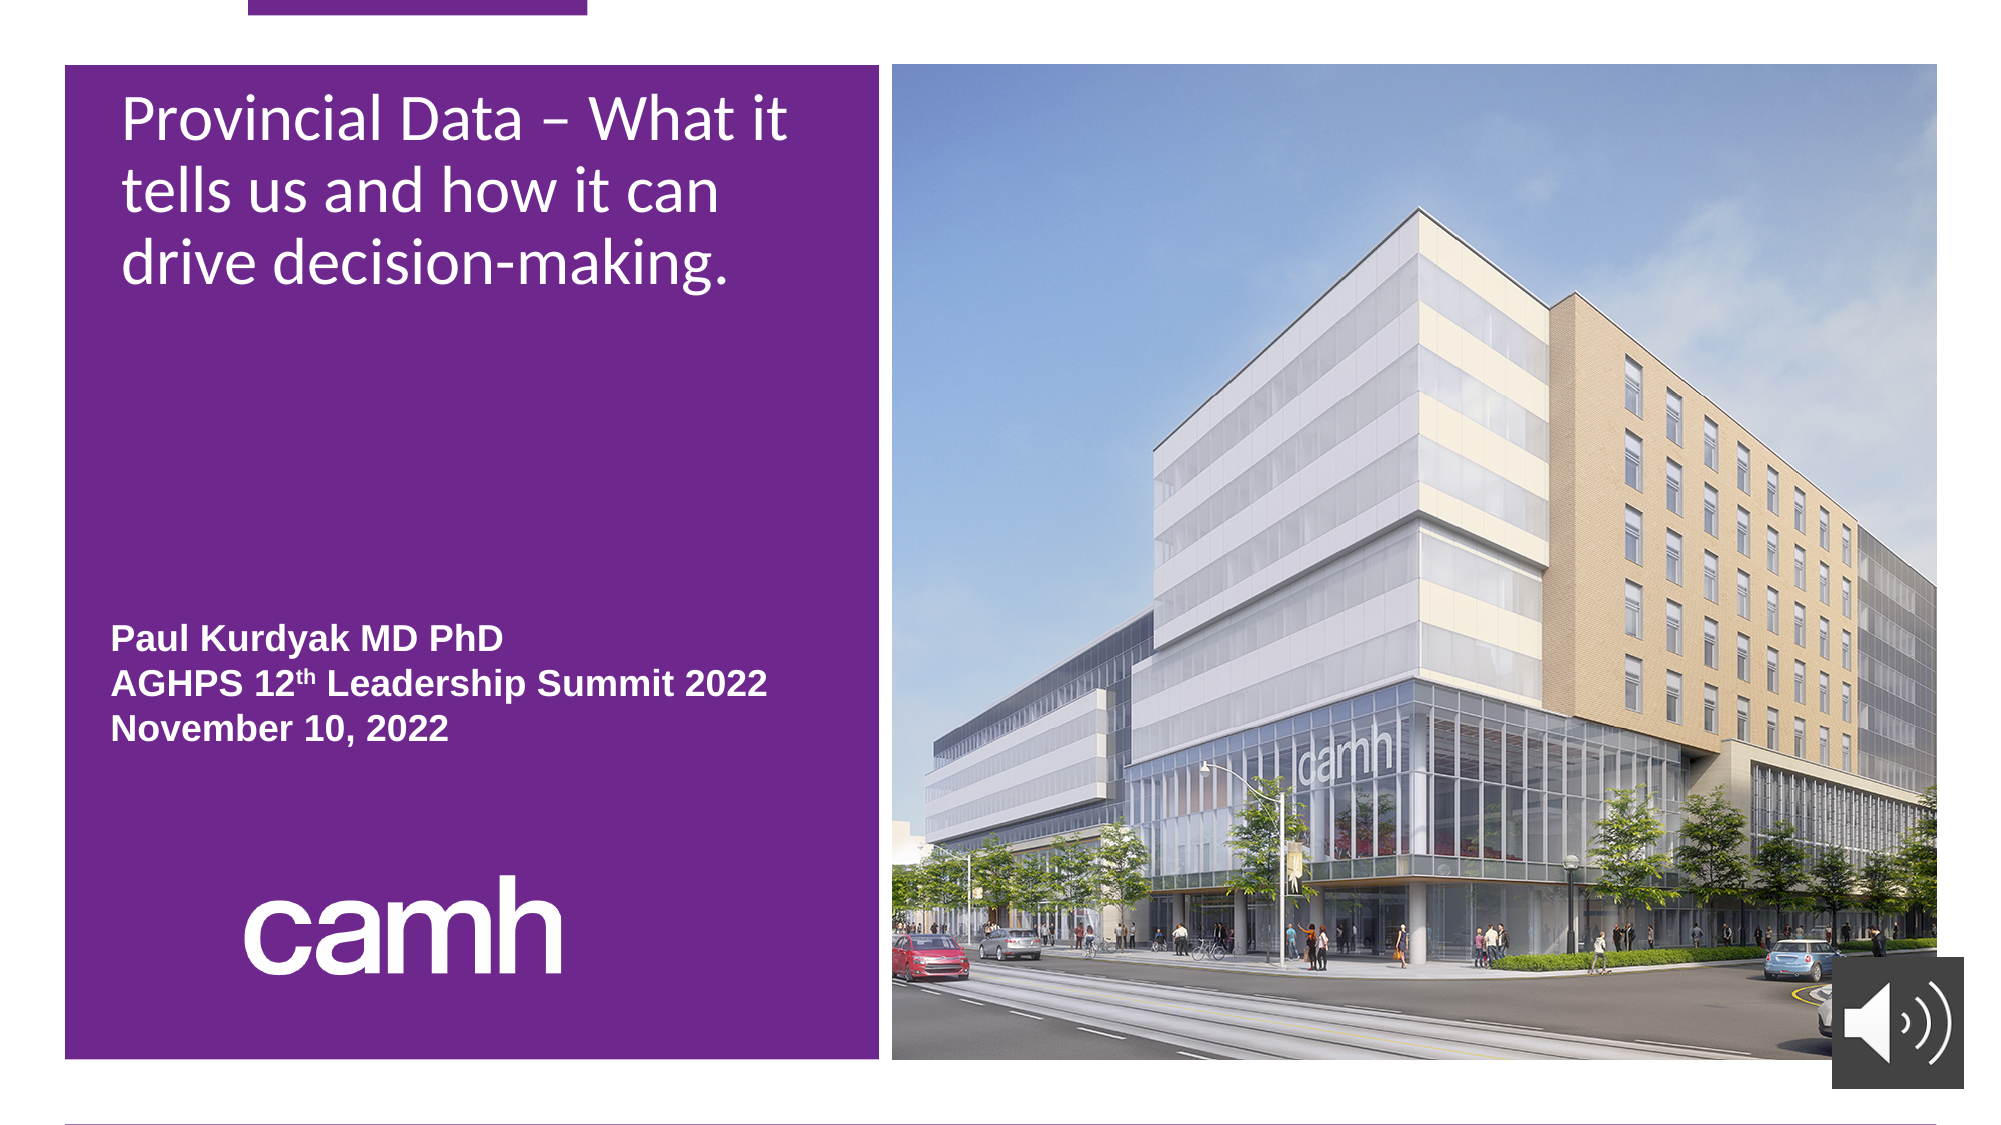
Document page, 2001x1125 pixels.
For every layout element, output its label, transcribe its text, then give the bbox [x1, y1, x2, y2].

text_box Paul Kurdyak MD PhD AGHPS 12th Leadership Summit 2022 November 10, 2022 [95, 606, 868, 757]
picture [892, 64, 1965, 1090]
title Provincial Data – What it tells us and how it can drive decision-making. [106, 75, 857, 573]
picture [244, 875, 562, 981]
